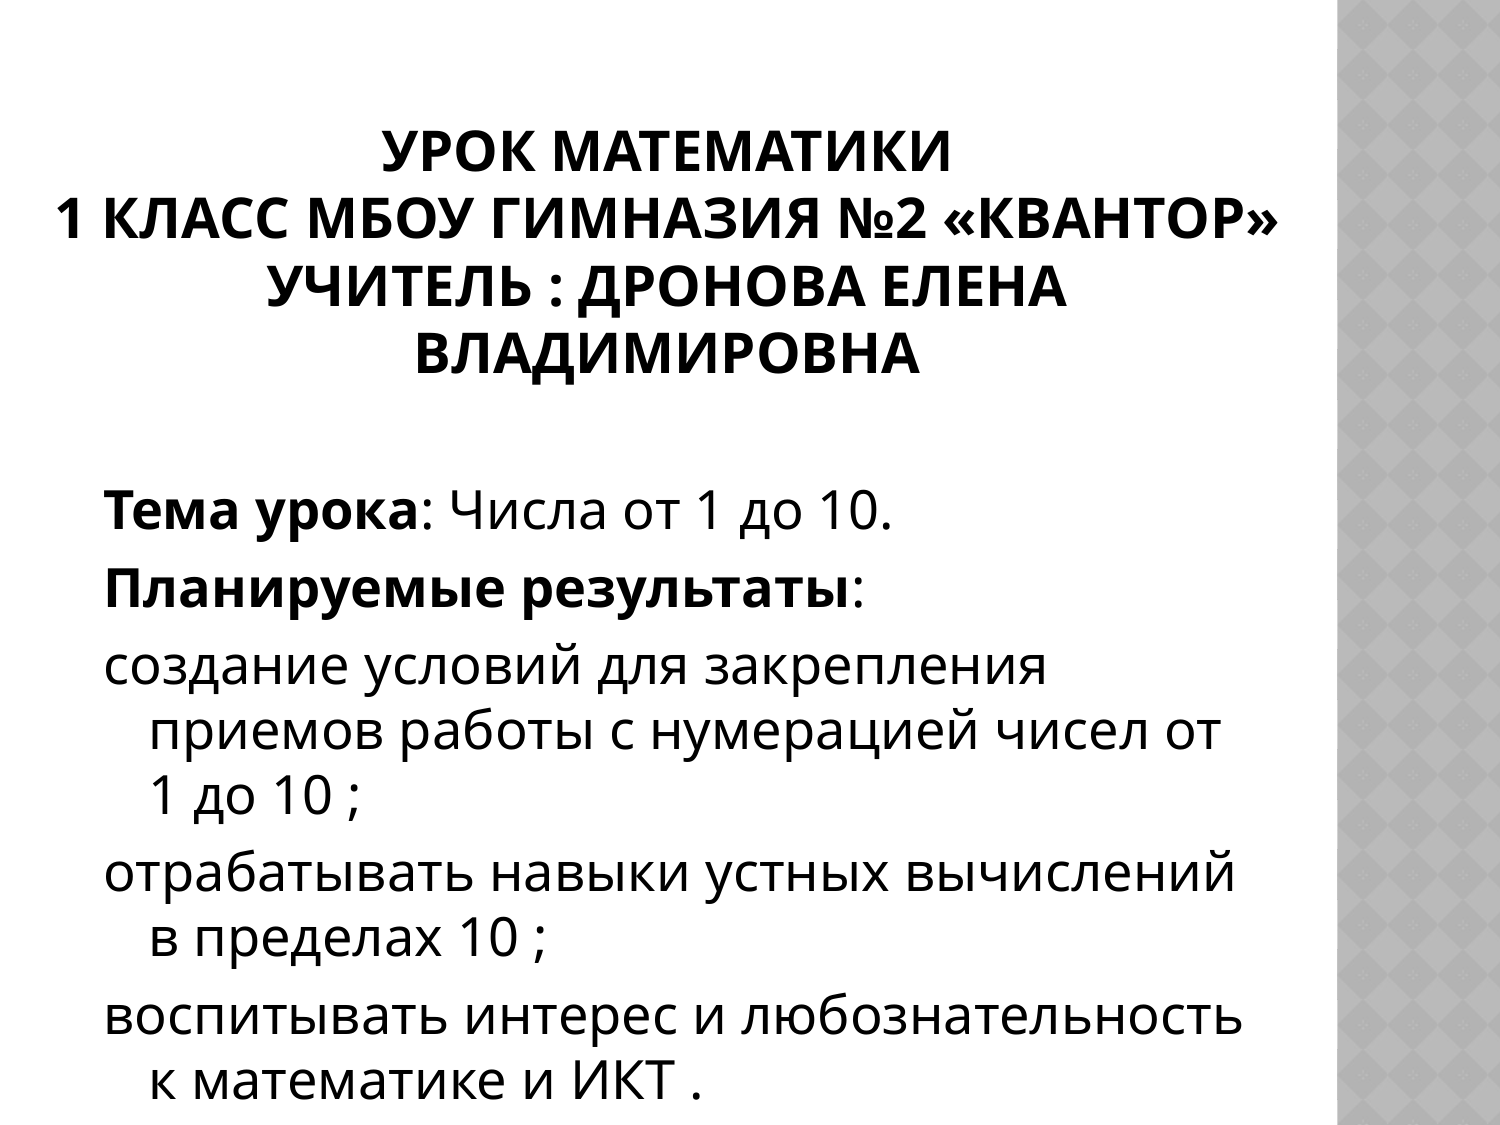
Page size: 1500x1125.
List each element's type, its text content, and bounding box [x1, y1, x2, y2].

title Урок математики 1 класс МБОУ гимназия №2 «Квантор» Учитель : Дронова Елена Владимировна [41, 54, 1294, 386]
list Тема урока: Числа от 1 до 10. Планируемые результаты: создание условий для закрепления приемов работы с нумерацией чисел от 1 до 10 ; отрабатывать навыки устных вычислений в пределах 10 ; воспитывать интерес и любознательность к математике и ИКТ . [88, 467, 1277, 1062]
